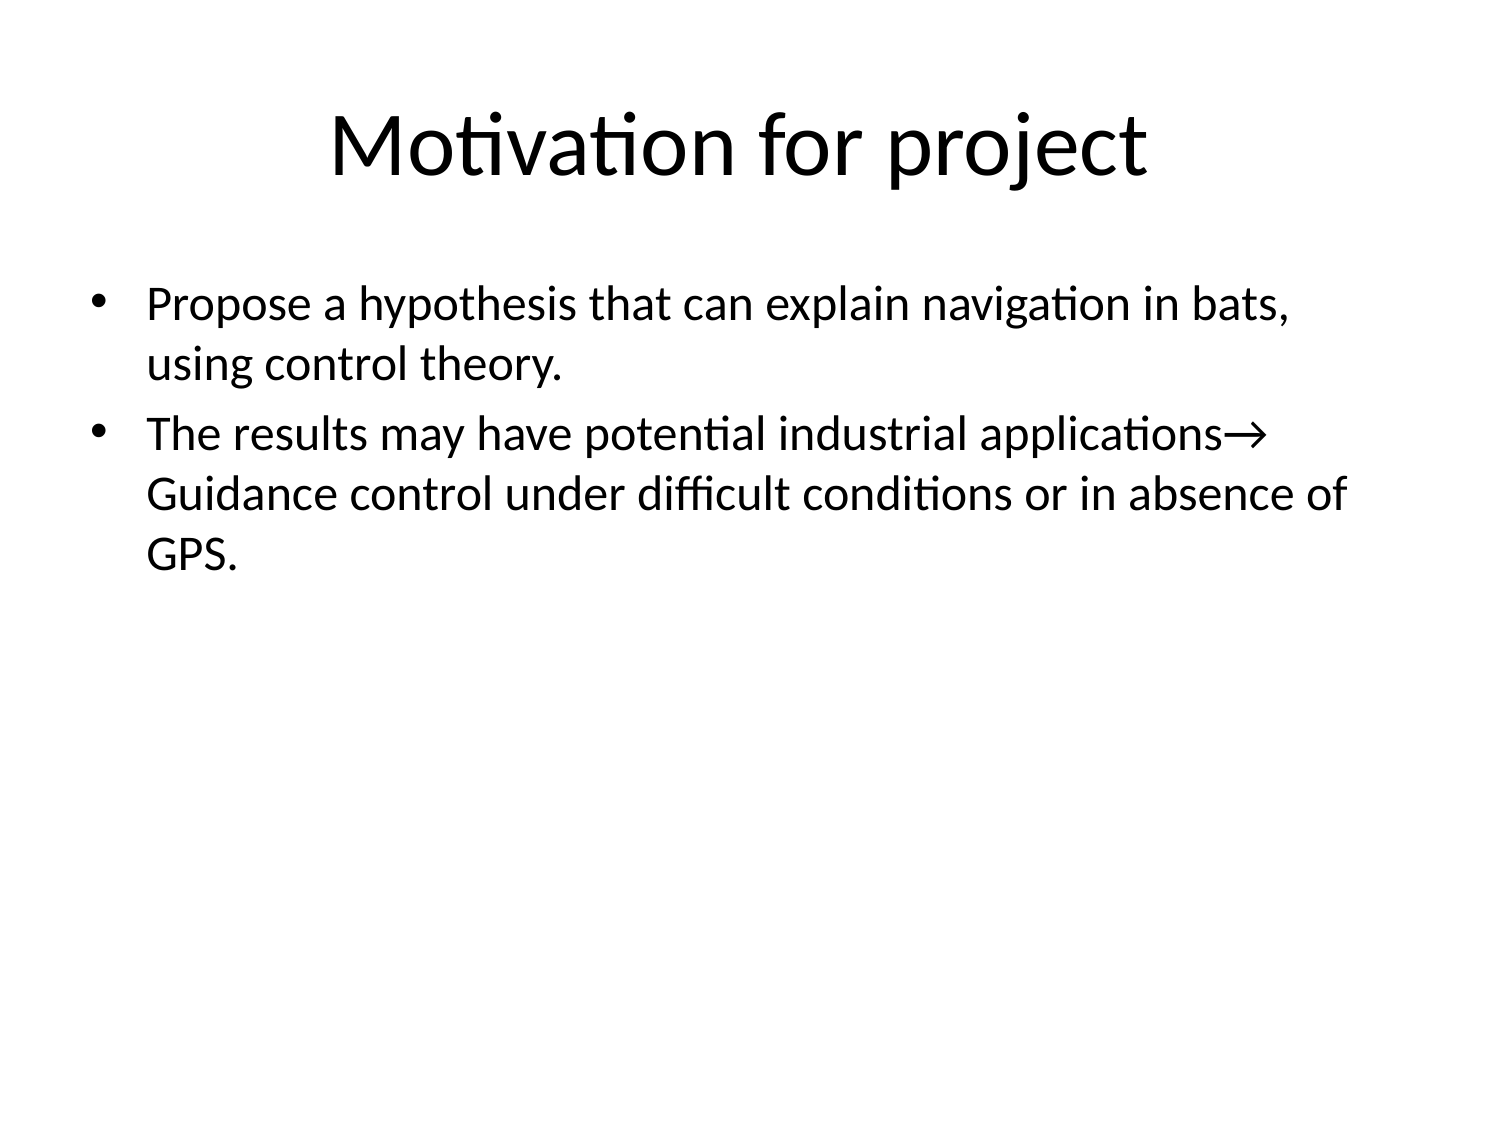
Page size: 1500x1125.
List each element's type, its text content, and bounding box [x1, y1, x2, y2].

list Propose a hypothesis that can explain navigation in bats, using control theory. The results may have potential industrial applications→ Guidance control under difficult conditions or in absence of GPS. [75, 262, 1424, 646]
title Motivation for project [75, 45, 1425, 233]
